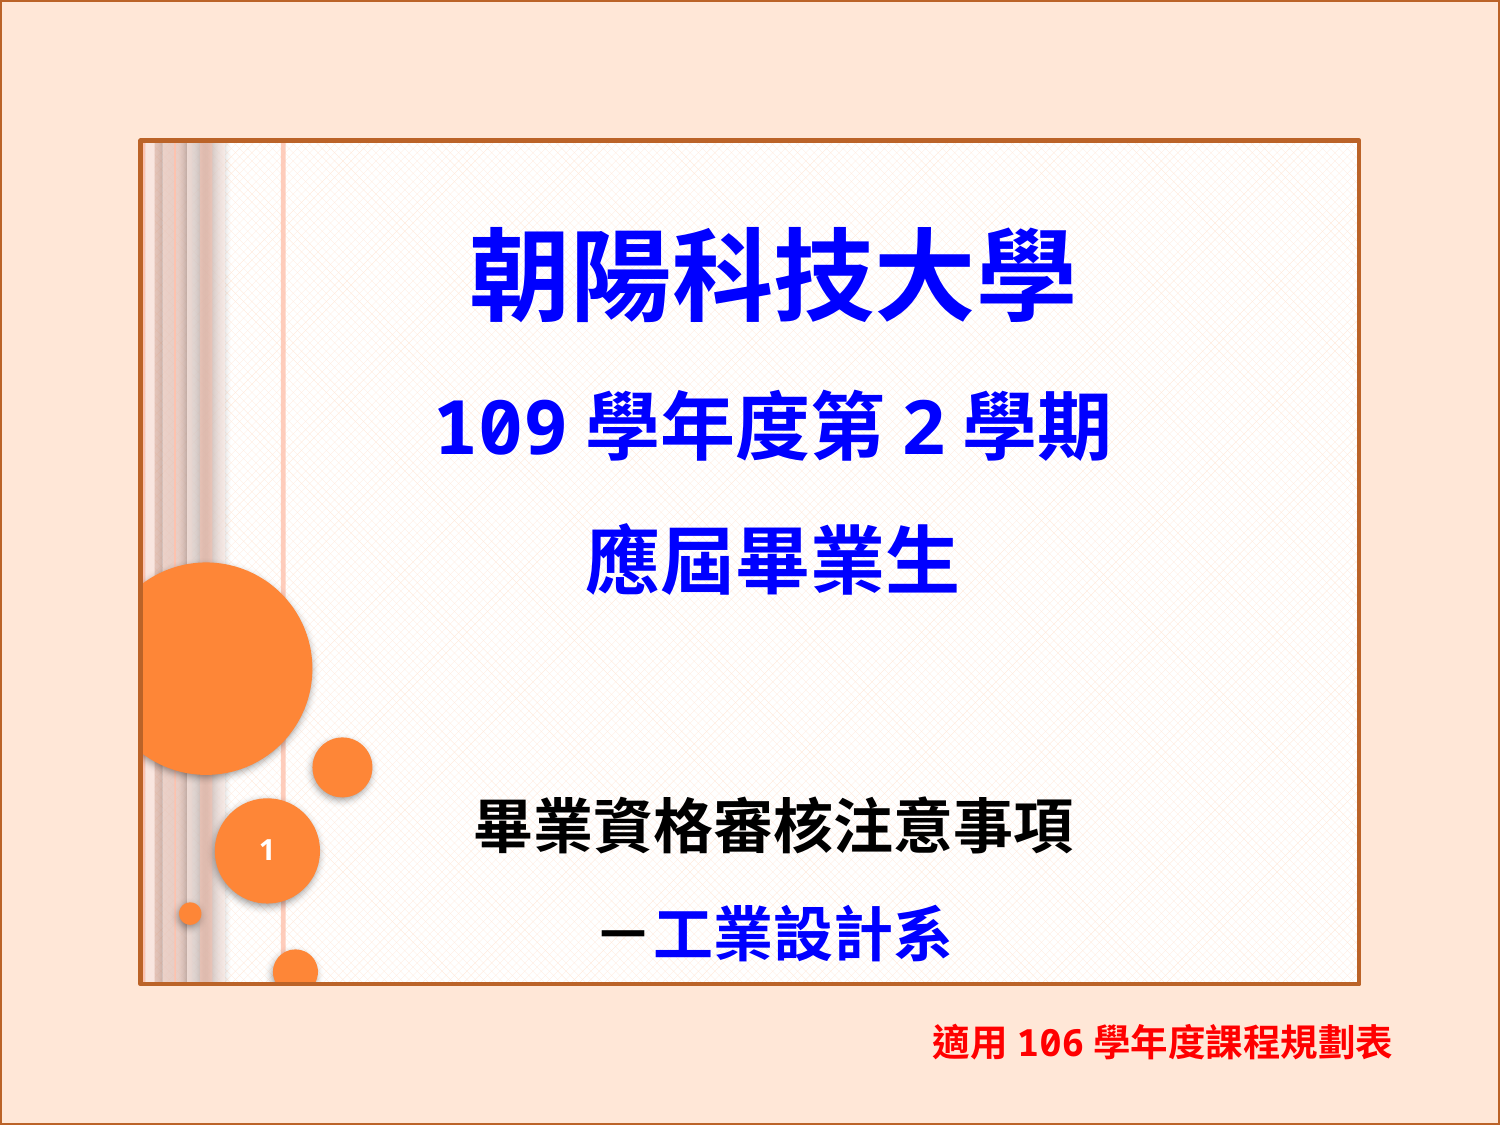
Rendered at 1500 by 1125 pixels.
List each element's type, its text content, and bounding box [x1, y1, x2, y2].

slide_number 1 [217, 808, 318, 894]
text_box [0, 0, 1500, 1125]
subtitle 適用106學年度課程規劃表 [395, 1011, 1446, 1078]
title 朝陽科技大學 109學年度第2學期 應屆畢業生 畢業資格審核注意事項 －工業設計系 [135, 137, 1411, 976]
